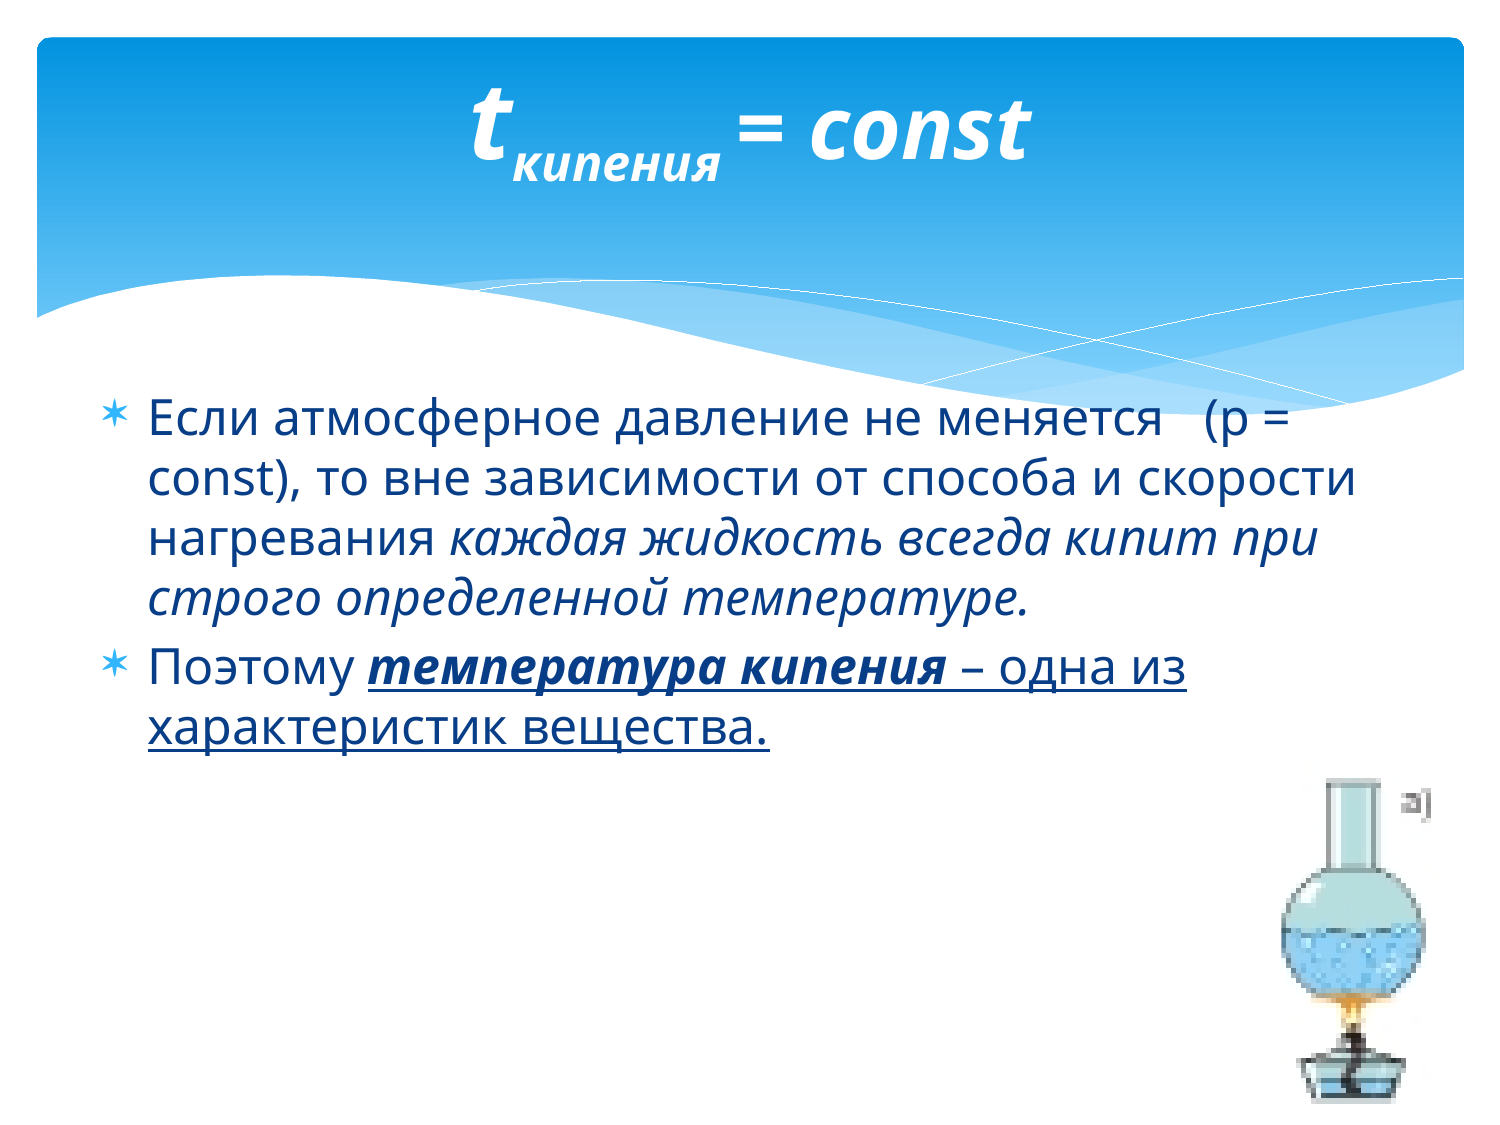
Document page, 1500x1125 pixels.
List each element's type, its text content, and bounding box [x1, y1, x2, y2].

list Если атмосферное давление не меняется (р = const), то вне зависимости от способа и скорости нагревания каждая жидкость всегда кипит при строго определенной температуре. Поэтому температура кипения – одна из характеристик вещества. [87, 377, 1438, 1121]
title tкипения = const [74, 44, 1426, 201]
picture [1281, 763, 1438, 1104]
